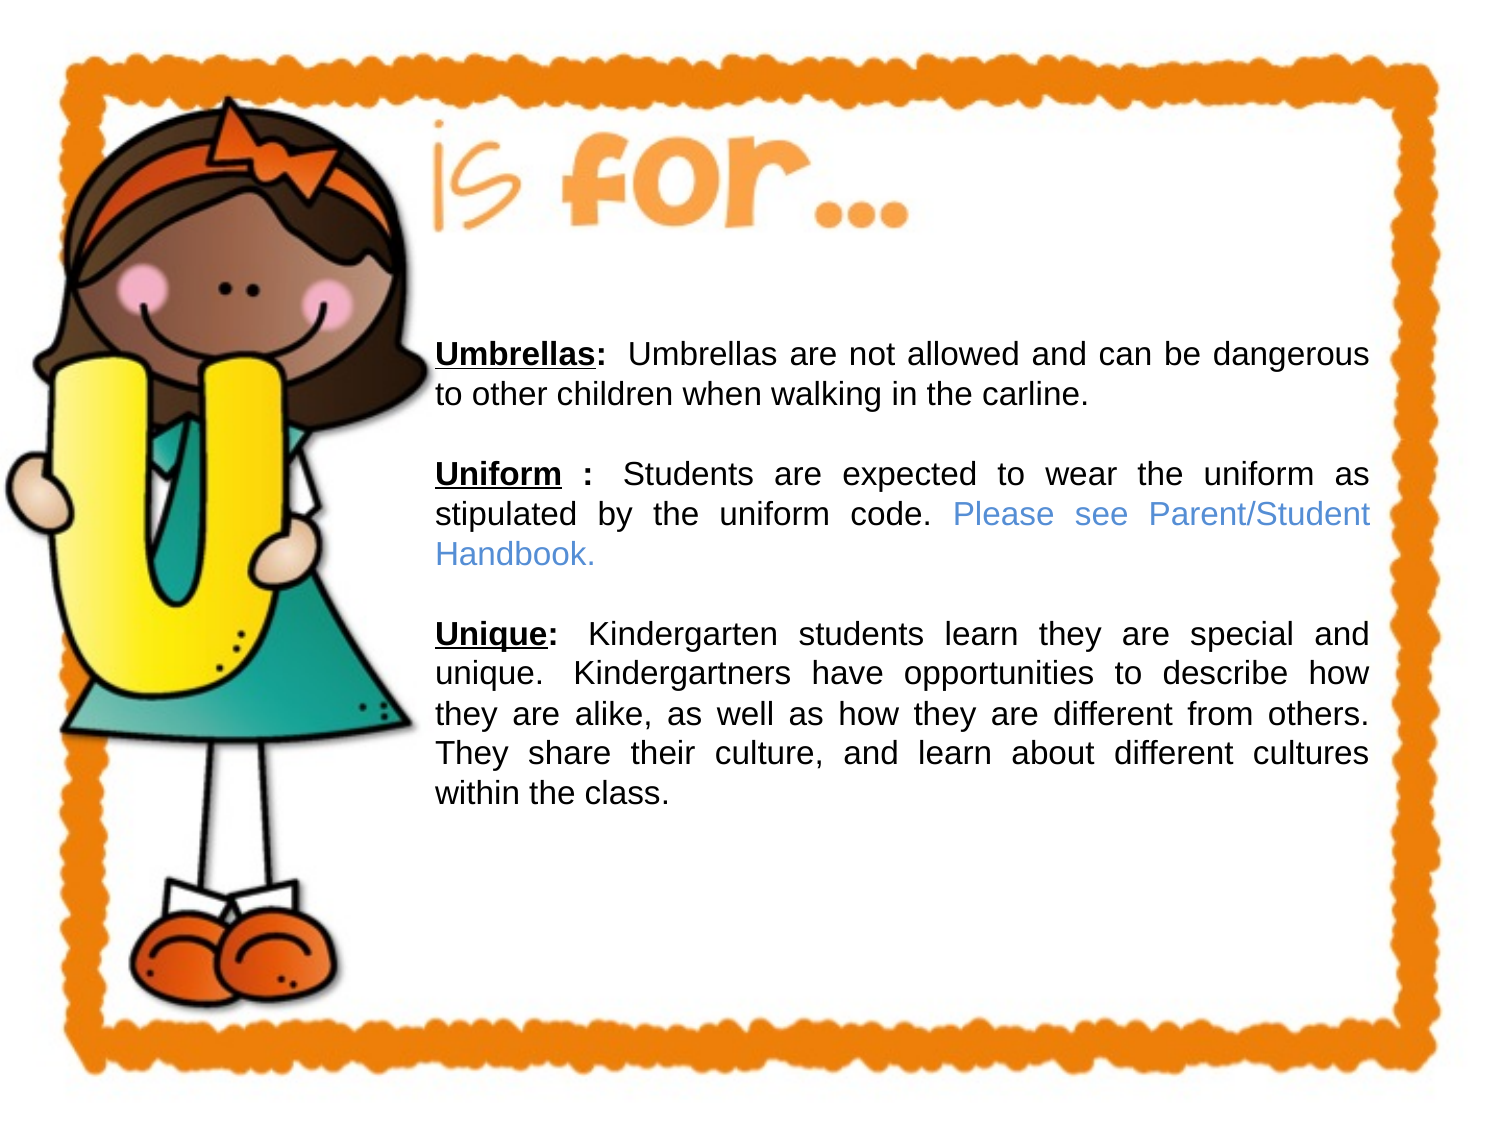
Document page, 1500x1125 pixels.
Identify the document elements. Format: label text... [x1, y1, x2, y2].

picture [0, 0, 1500, 1125]
text_box Umbrellas: Umbrellas are not allowed and can be dangerous to other children when walking in the carline. Uniform : Students are expected to wear the uniform as stipulated by the uniform code. Please see Parent/Student Handbook. Unique: Kindergarten students learn they are special and unique. Kindergartners have opportunities to describe how they are alike, as well as how they are different from others. They share their culture, and learn about different cultures within the class. [420, 324, 1386, 859]
